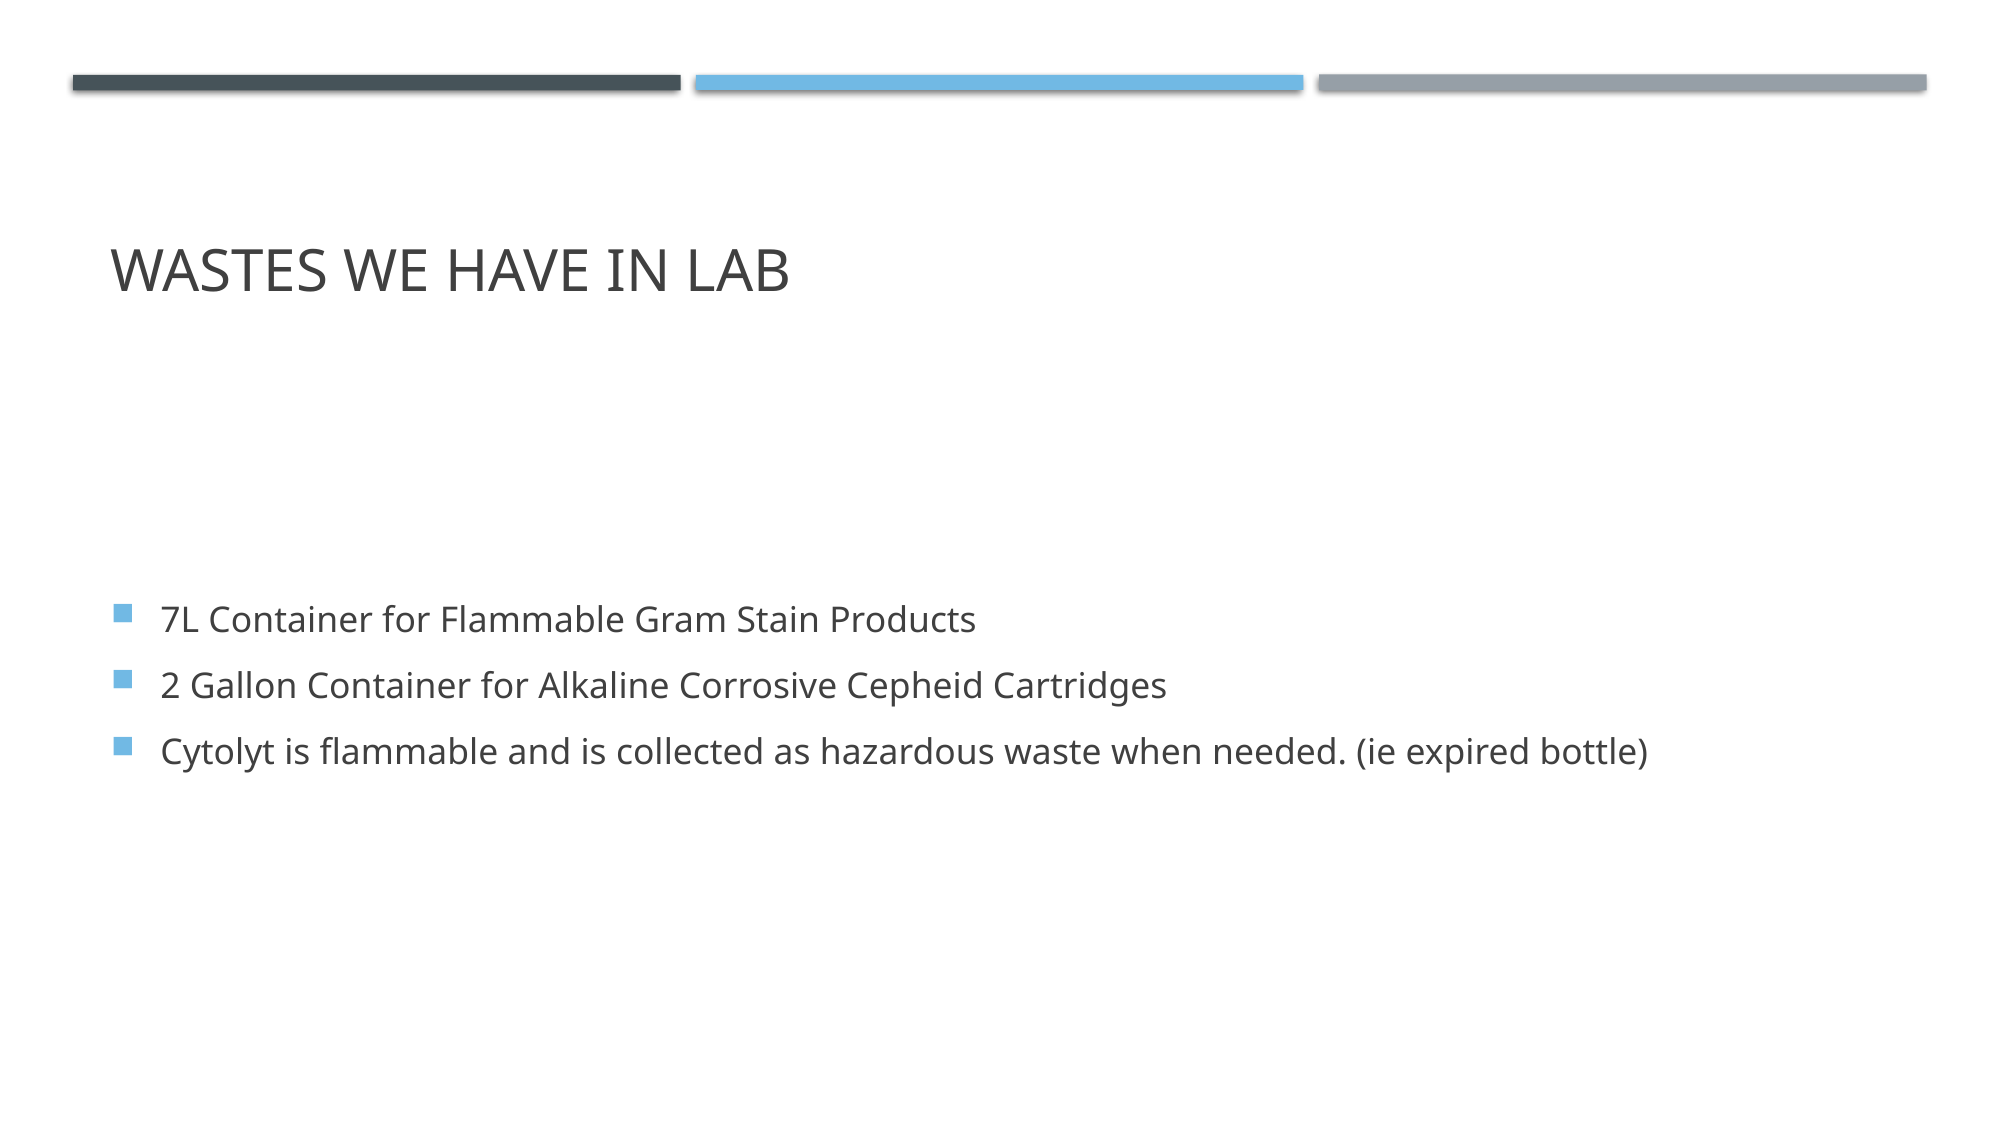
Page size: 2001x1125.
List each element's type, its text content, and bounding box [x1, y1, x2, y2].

title Wastes we have in lab [95, 115, 1905, 311]
list 7L Container for Flammable Gram Stain Products 2 Gallon Container for Alkaline Corrosive Cepheid Cartridges Cytolyt is flammable and is collected as hazardous waste when needed. (ie expired bottle) [95, 383, 1905, 981]
